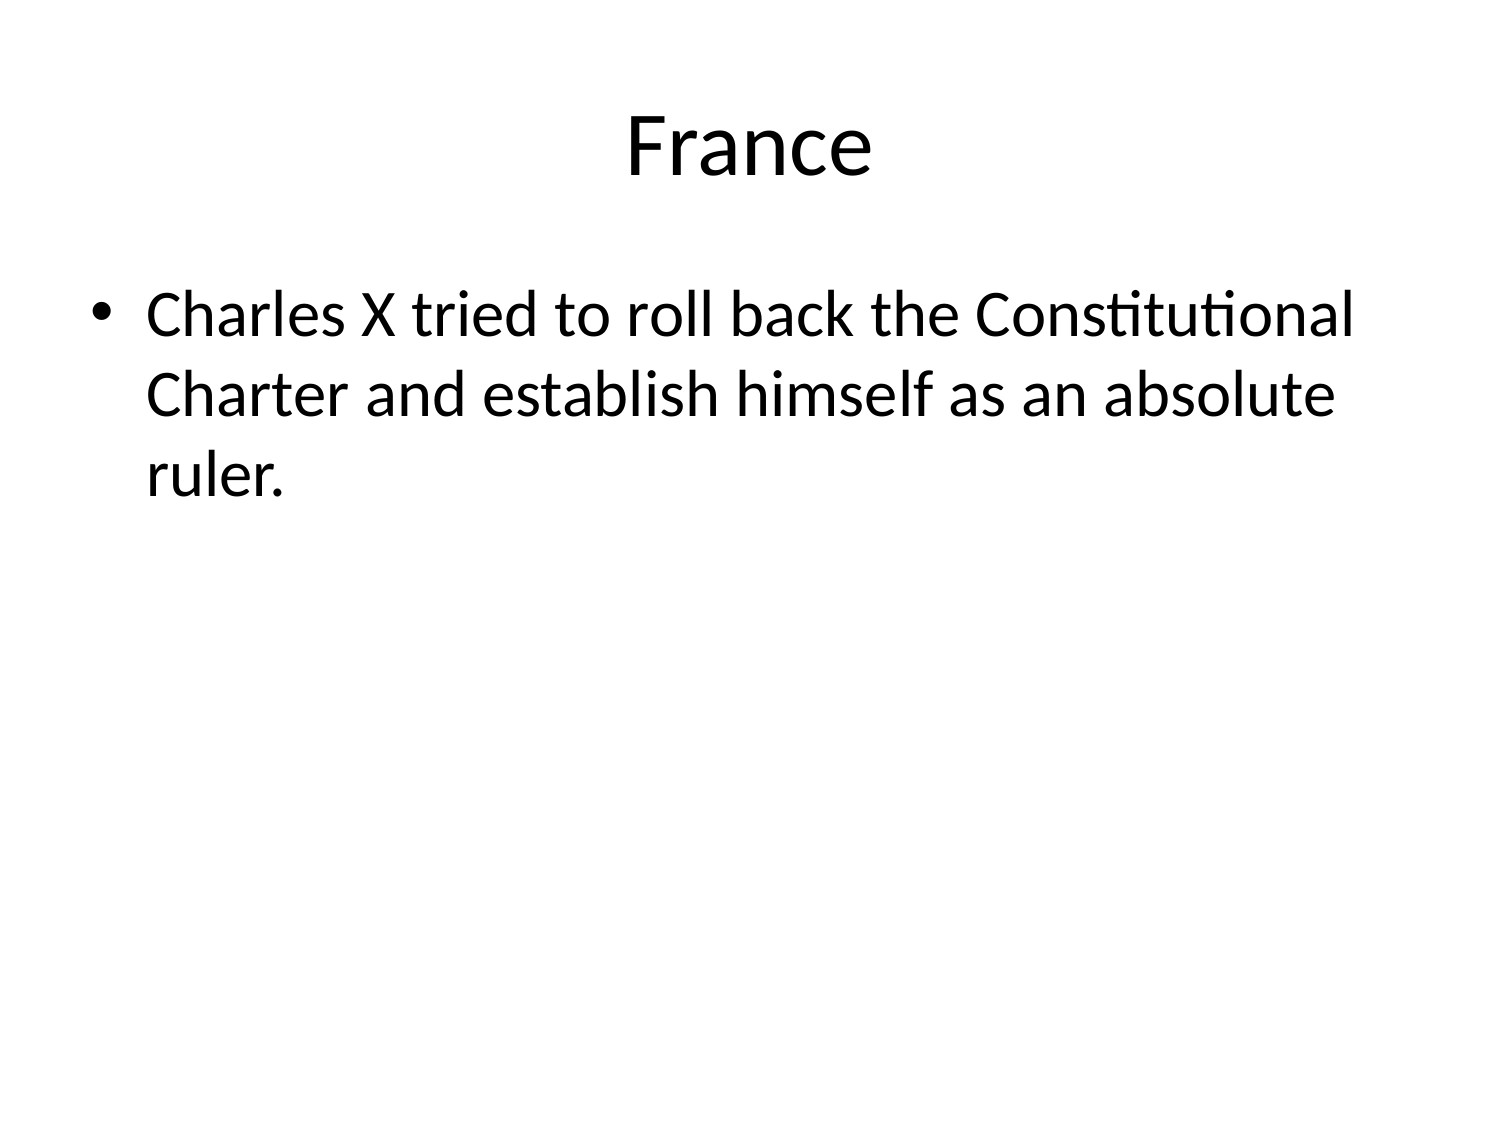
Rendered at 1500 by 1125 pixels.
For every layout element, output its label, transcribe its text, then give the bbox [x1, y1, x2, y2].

list Charles X tried to roll back the Constitutional Charter and establish himself as an absolute ruler. [75, 262, 1425, 1005]
title France [75, 45, 1425, 233]
